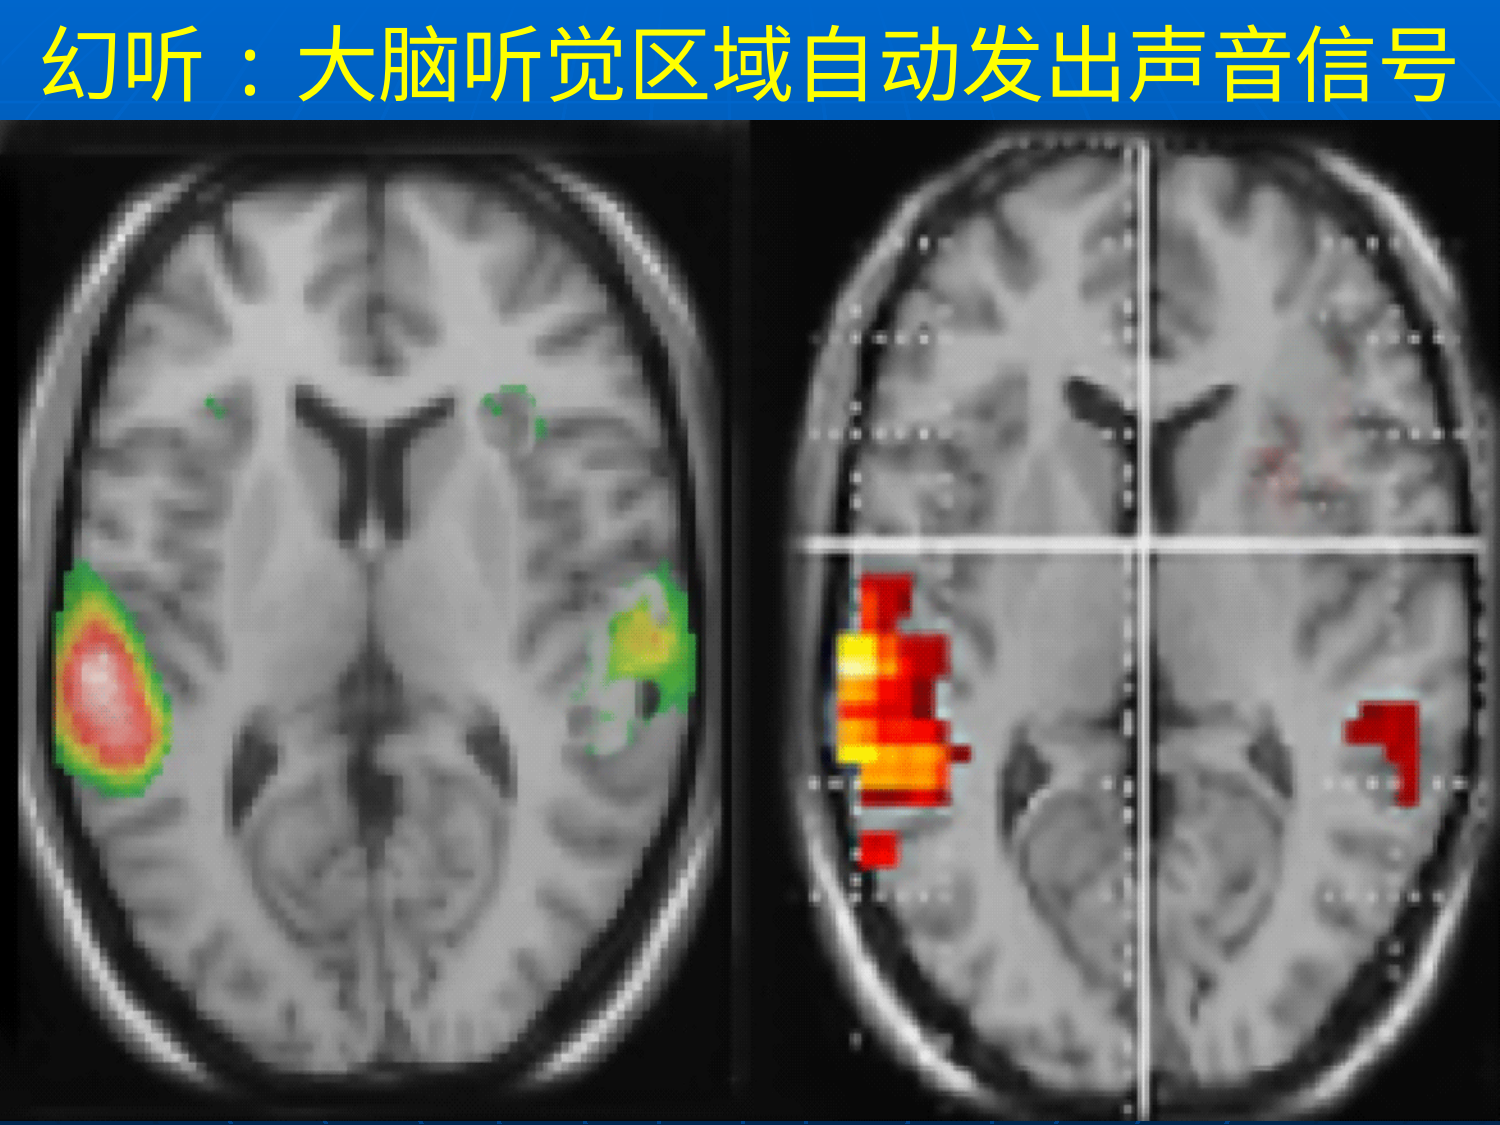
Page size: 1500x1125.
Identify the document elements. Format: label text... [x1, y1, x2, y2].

picture [0, 120, 1500, 1121]
title 幻听:大脑听觉区域自动发出声音信号 [0, 0, 1500, 120]
